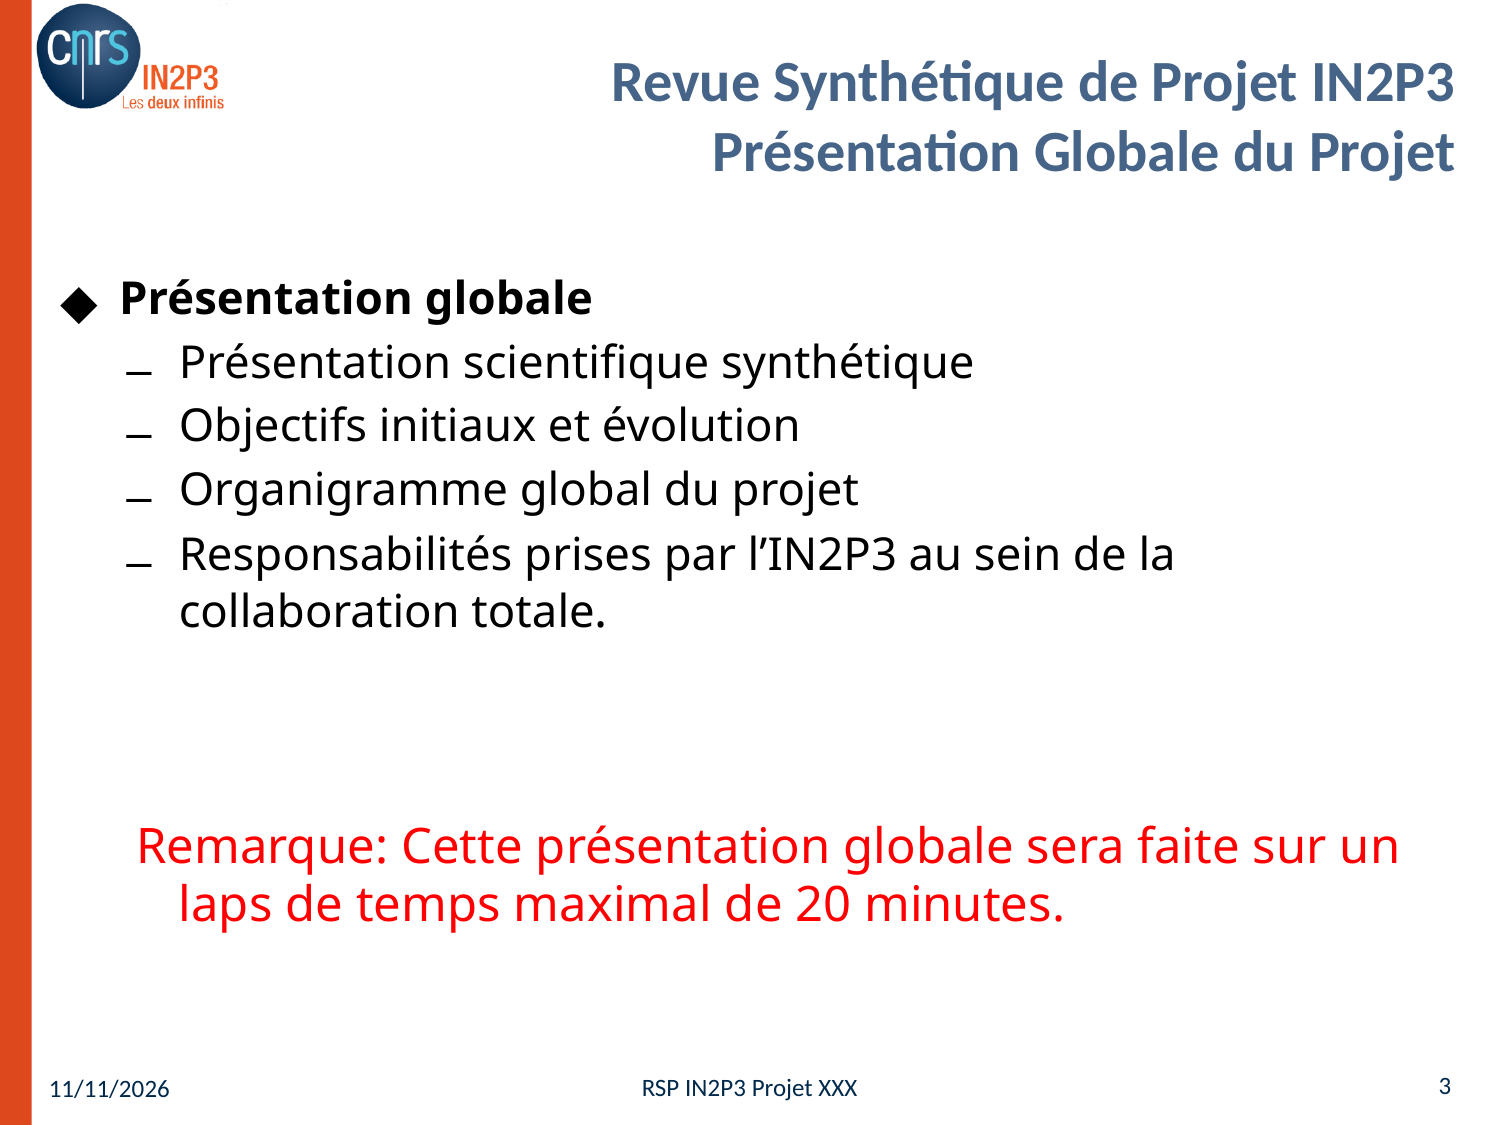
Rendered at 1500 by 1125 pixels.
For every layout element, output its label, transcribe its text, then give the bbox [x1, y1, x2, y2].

slide_number 3 [1116, 1054, 1467, 1115]
picture [0, 0, 228, 1125]
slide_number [33, 1058, 384, 1118]
title Revue Synthétique de Projet IN2P3 Présentation Globale du Projet [454, 19, 1471, 207]
footer RSP IN2P3 Projet XXX [442, 1054, 1058, 1118]
list Présentation globale Présentation scientifique synthétique Objectifs initiaux et évolution Organigramme global du projet Responsabilités prises par l’IN2P3 au sein de la collaboration totale. Remarque: Cette présentation globale sera faite sur un laps de temps maximal de 20 minutes. [53, 255, 1471, 1018]
